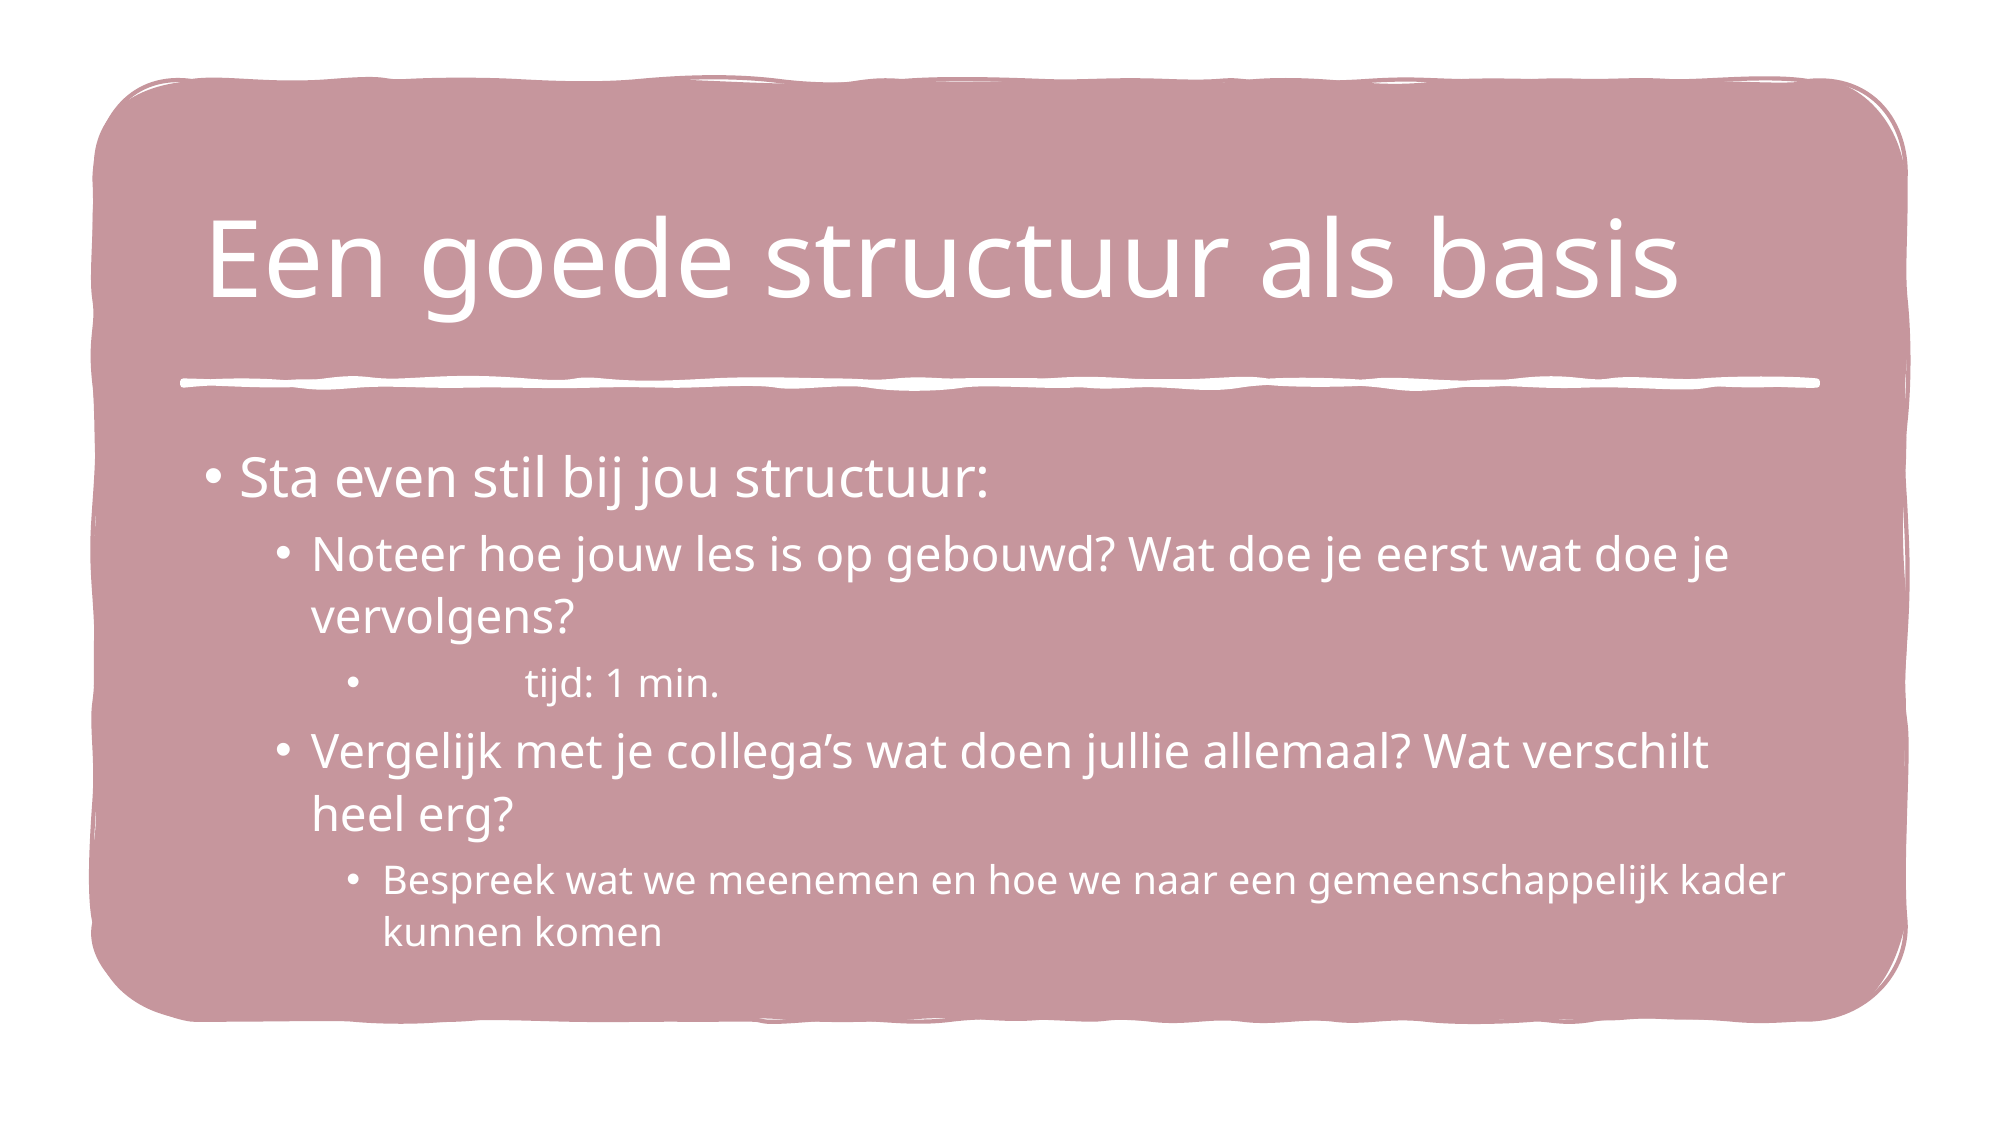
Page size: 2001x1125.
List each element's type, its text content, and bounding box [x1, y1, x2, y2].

text_box [182, 376, 1818, 389]
list Sta even stil bij jou structuur: Noteer hoe jouw les is op gebouwd? Wat doe je eerst wat doe je vervolgens? tijd: 1 min. Vergelijk met je collega’s wat doen jullie allemaal? Wat verschilt heel erg? Bespreek wat we meenemen en hoe we naar een gemeenschappelijk kader kunnen komen [188, 427, 1812, 967]
text_box [90, 76, 1910, 1023]
title Een goede structuur als basis [188, 145, 1812, 364]
text_box [0, 0, 2000, 1125]
